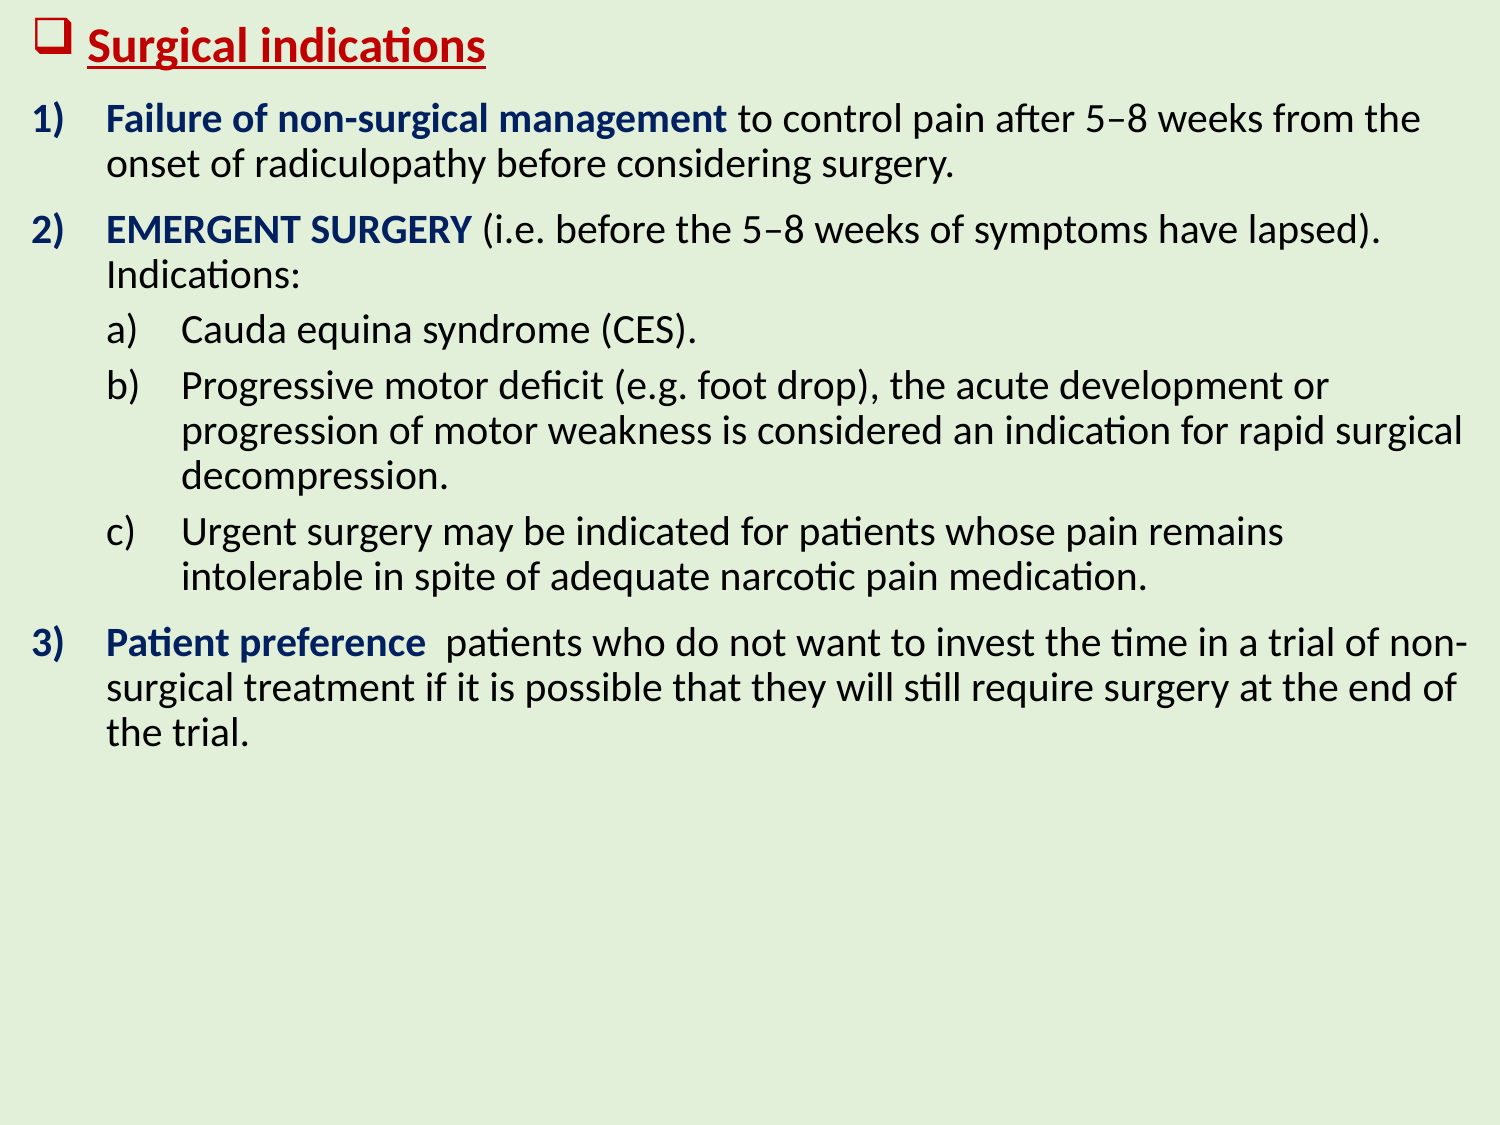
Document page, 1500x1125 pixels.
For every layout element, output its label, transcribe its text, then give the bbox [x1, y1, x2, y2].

title Surgical indications [16, 3, 1310, 88]
list Failure of non-surgical management to control pain after 5–8 weeks from the onset of radiculopathy before considering surgery. EMERGENT SURGERY (i.e. before the 5–8 weeks of symptoms have lapsed). Indications: Cauda equina syndrome (CES). Progressive motor deficit (e.g. foot drop), the acute development or progression of motor weakness is considered an indication for rapid surgical decompression. Urgent surgery may be indicated for patients whose pain remains intolerable in spite of adequate narcotic pain medication. Patient preference patients who do not want to invest the time in a trial of non-surgical treatment if it is possible that they will still require surgery at the end of the trial. [16, 88, 1484, 1122]
